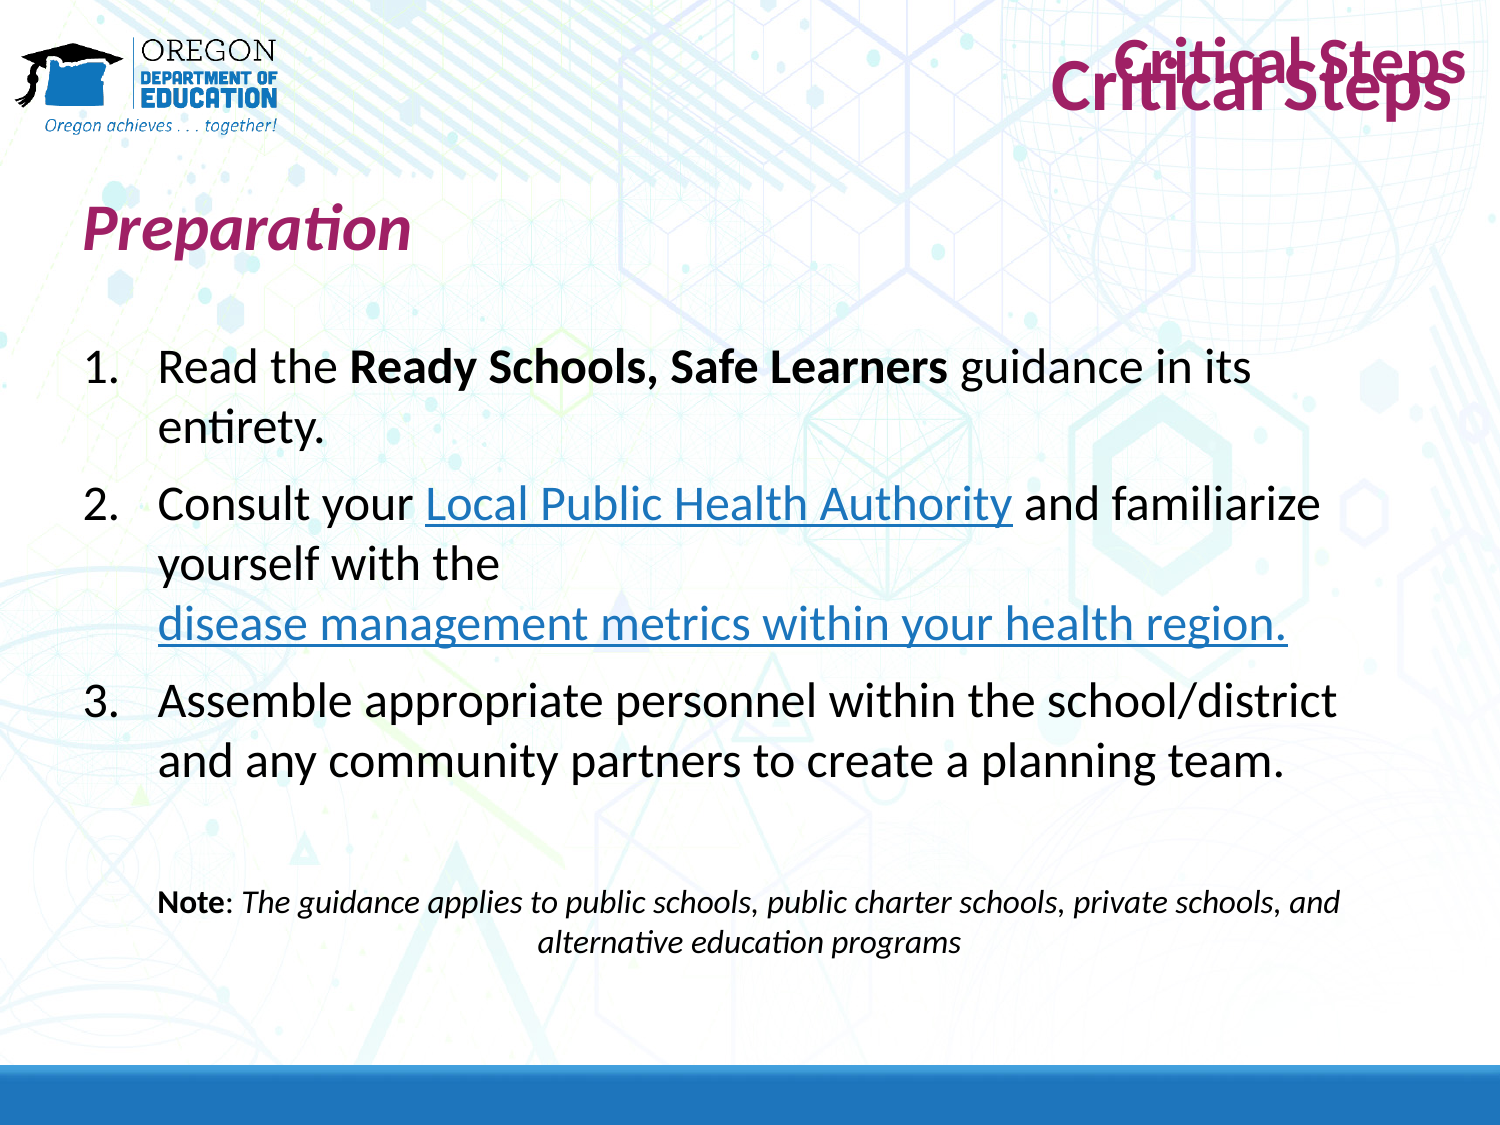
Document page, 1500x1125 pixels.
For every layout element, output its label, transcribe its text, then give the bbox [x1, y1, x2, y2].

picture [0, 0, 1500, 1125]
title Critical Steps [308, 18, 1482, 185]
text_box Preparation Read the Ready Schools, Safe Learners guidance in its entirety. Consult your Local Public Health Authority and familiarize yourself with the disease management metrics within your health region. Assemble appropriate personnel within the school/district and any community partners to create a planning team. Note: The guidance applies to public schools, public charter schools, private schools, and alternative education programs [67, 176, 1433, 976]
